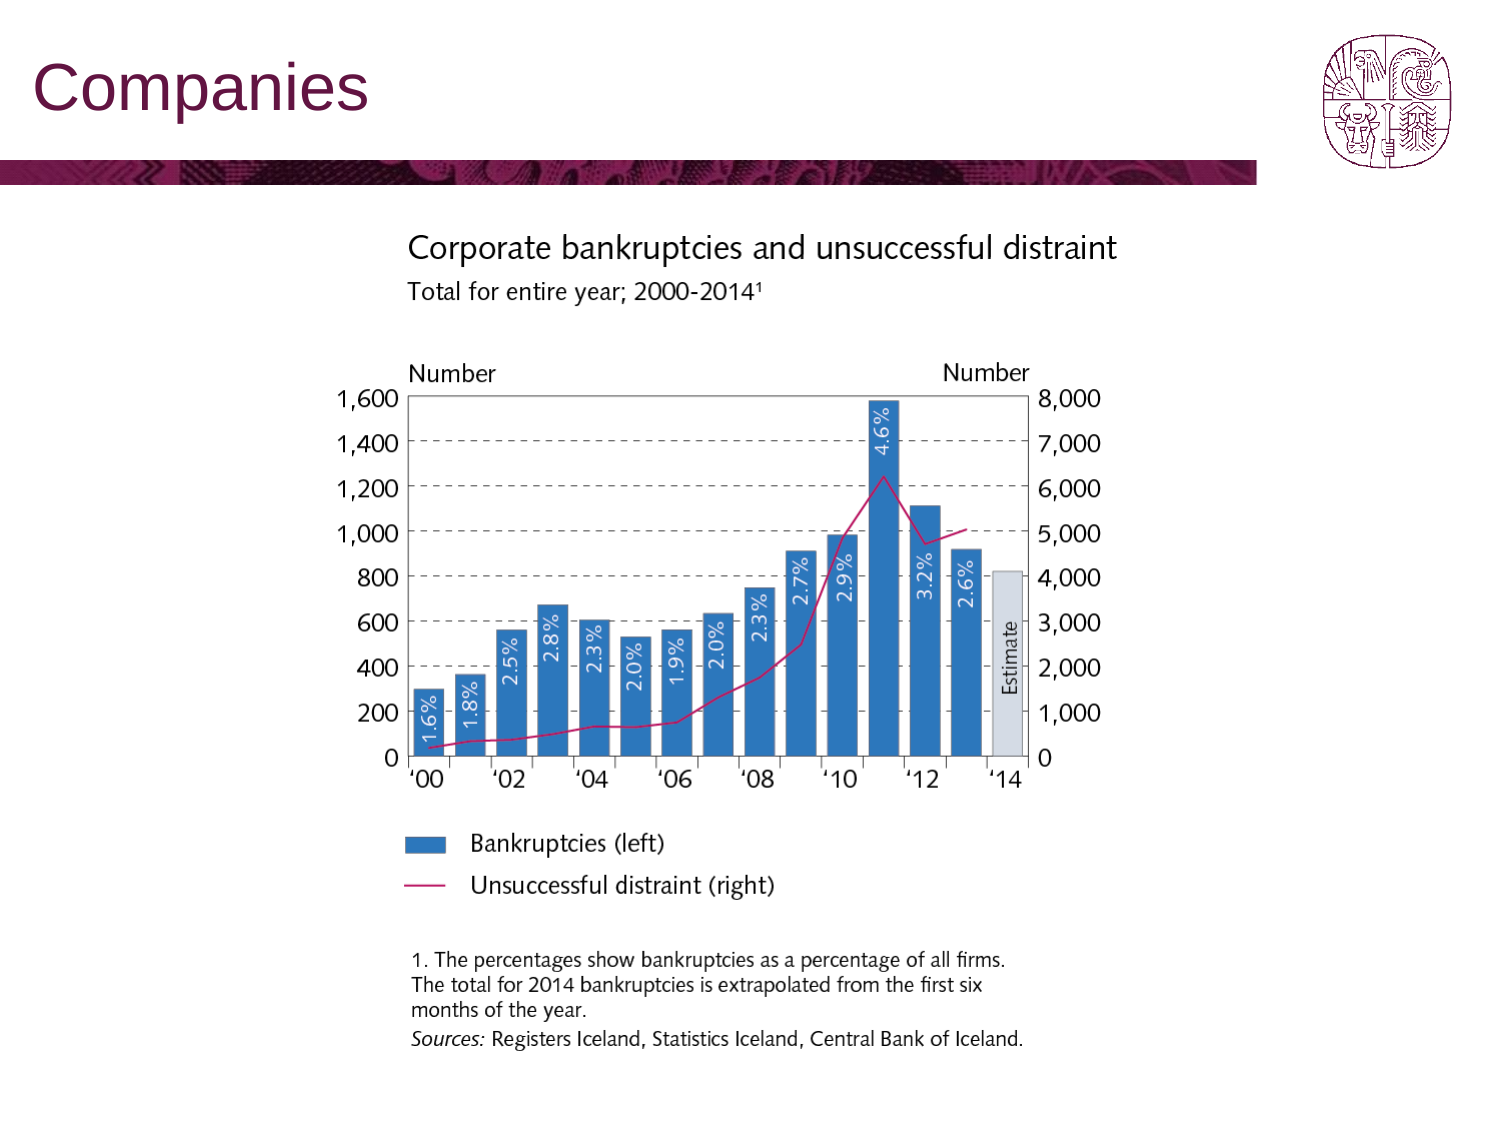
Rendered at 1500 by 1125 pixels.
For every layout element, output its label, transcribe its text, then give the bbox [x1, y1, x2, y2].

picture [1316, 31, 1456, 173]
title Companies [17, 19, 1247, 149]
picture [336, 231, 1118, 1051]
picture [0, 160, 1258, 185]
